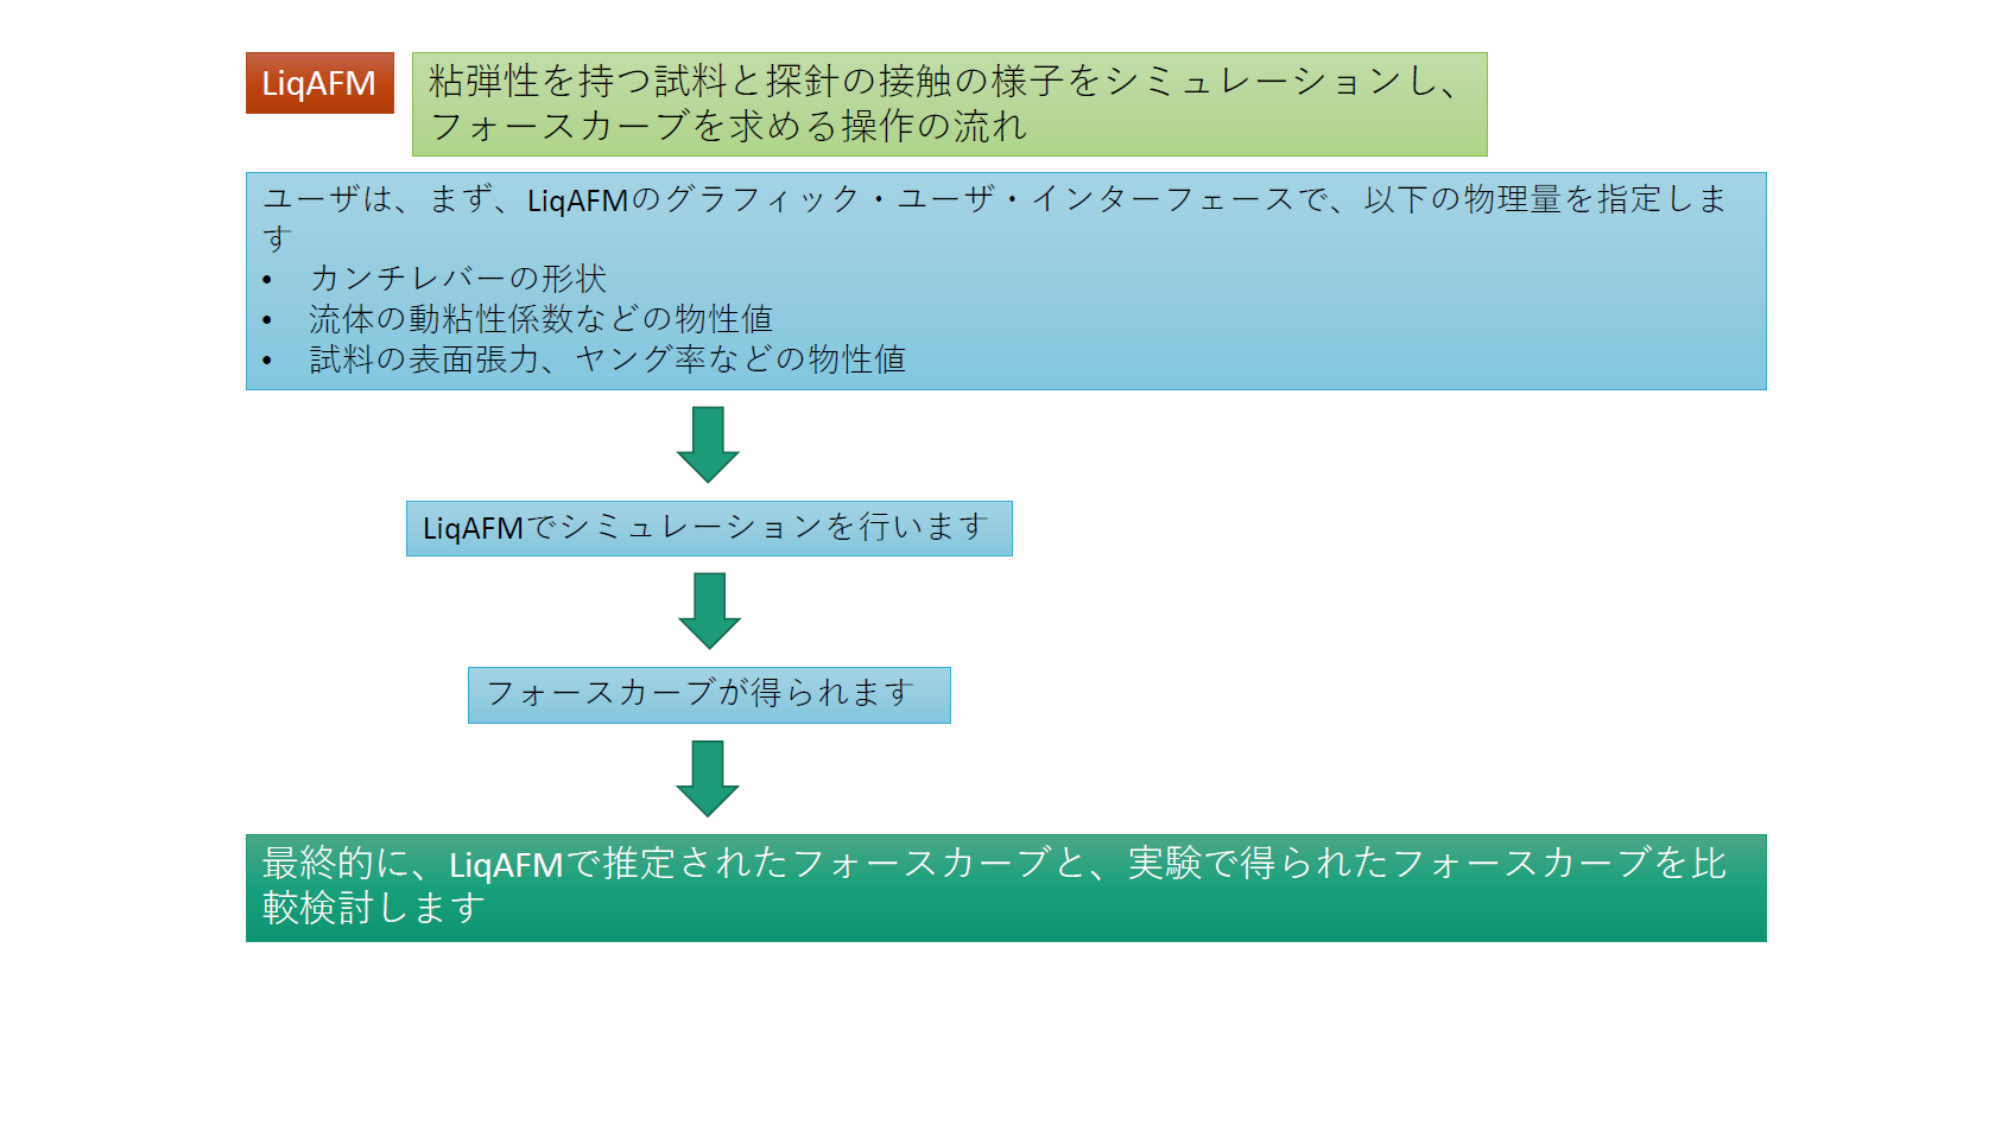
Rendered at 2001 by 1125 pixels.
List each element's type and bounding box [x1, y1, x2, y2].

picture [188, 11, 1808, 1111]
